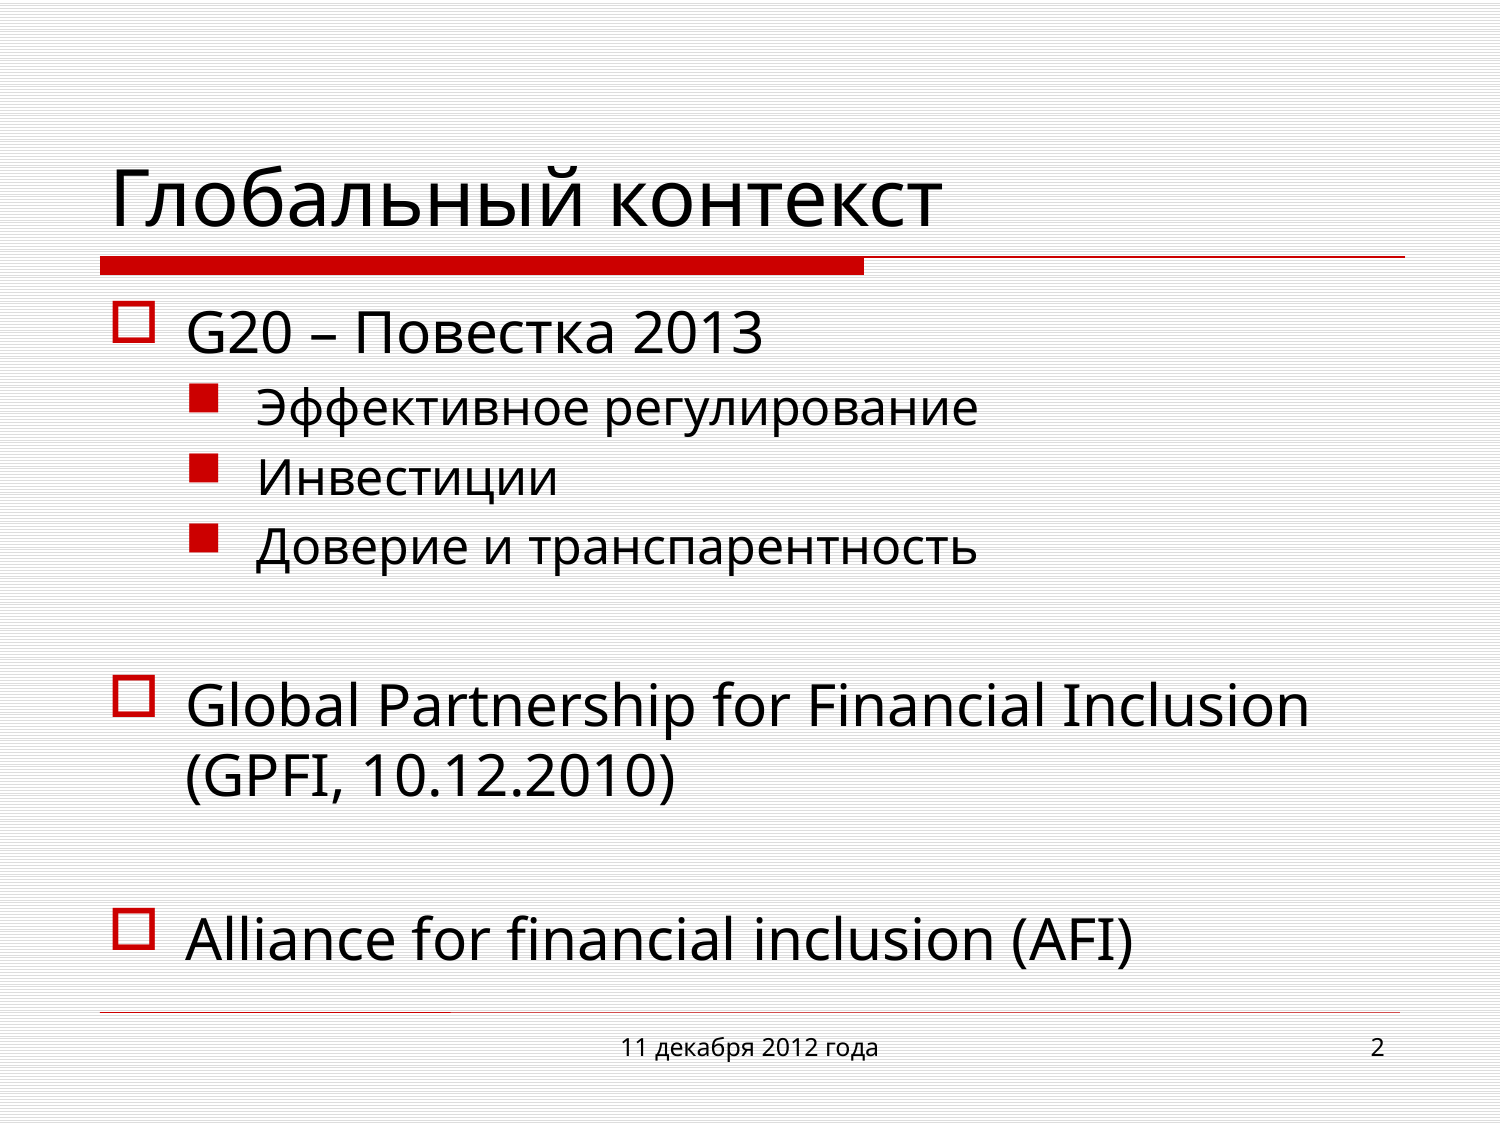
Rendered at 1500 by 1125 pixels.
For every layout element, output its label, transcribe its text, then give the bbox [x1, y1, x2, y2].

slide_number 2 [1074, 1024, 1401, 1103]
title Глобальный контекст [93, 49, 1407, 250]
list G20 – Повестка 2013 Эффективное регулирование Инвестиции Доверие и транспарентность Global Partnership for Financial Inclusion (GPFI, 10.12.2010) Alliance for financial inclusion (AFI) [92, 287, 1406, 988]
footer 11 декабря 2012 года [512, 1024, 988, 1103]
